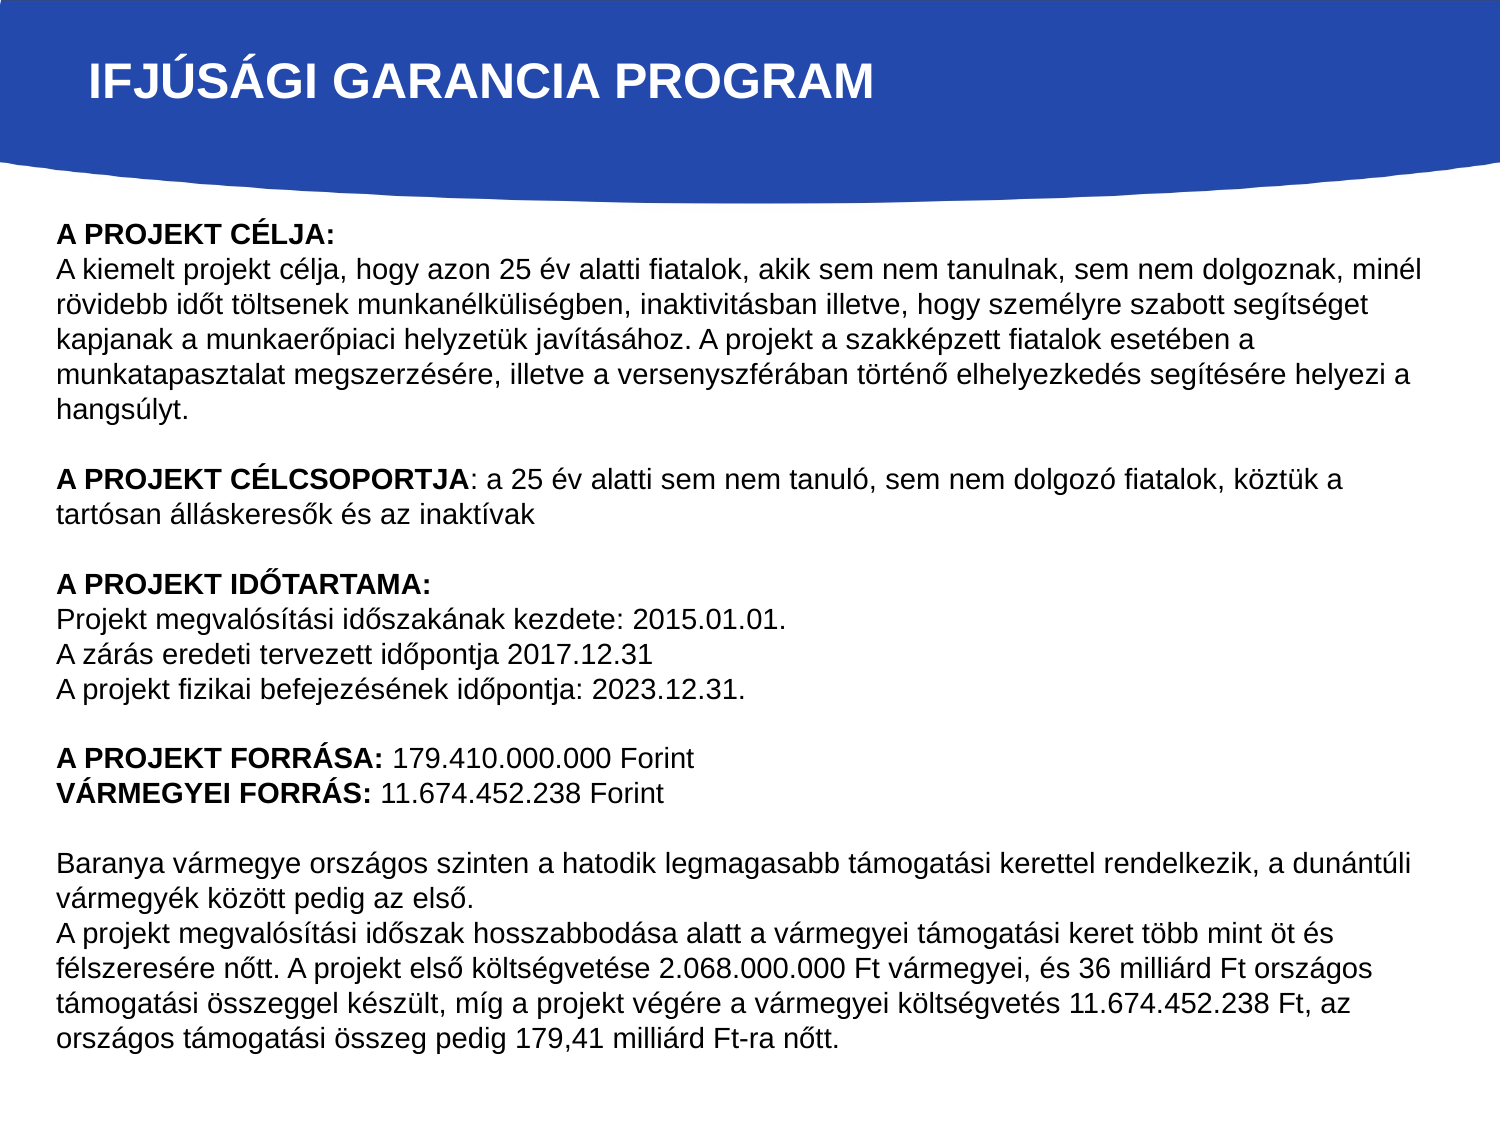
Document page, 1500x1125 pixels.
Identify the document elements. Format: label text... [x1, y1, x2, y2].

title Ifjúsági garancia program [73, 7, 1425, 149]
text_box A projekt célja: A kiemelt projekt célja, hogy azon 25 év alatti fiatalok, akik sem nem tanulnak, sem nem dolgoznak, minél rövidebb időt töltsenek munkanélküliségben, inaktivitásban illetve, hogy személyre szabott segítséget kapjanak a munkaerőpiaci helyzetük javításához. A projekt a szakképzett fiatalok esetében a munkatapasztalat megszerzésére, illetve a versenyszférában történő elhelyezkedés segítésére helyezi a hangsúlyt. A PROJEKT CÉLCSOPORTJA: a 25 év alatti sem nem tanuló, sem nem dolgozó fiatalok, köztük a tartósan álláskeresők és az inaktívak A PROJEKT IDŐTARTAMA: Projekt megvalósítási időszakának kezdete: 2015.01.01. A zárás eredeti tervezett időpontja 2017.12.31 A projekt fizikai befejezésének időpontja: 2023.12.31. A PROJEKT FORRÁSA: 179.410.000.000 Forint VÁRMEGYEI FORRÁS: 11.674.452.238 Forint Baranya vármegye országos szinten a hatodik legmagasabb támogatási kerettel rendelkezik, a dunántúli vármegyék között pedig az első. A projekt megvalósítási időszak hosszabbodása alatt a vármegyei támogatási keret több mint öt és félszeresére nőtt. A projekt első költségvetése 2.068.000.000 Ft vármegyei, és 36 milliárd Ft országos támogatási összeggel készült, míg a projekt végére a vármegyei költségvetés 11.674.452.238 Ft, az országos támogatási összeg pedig 179,41 milliárd Ft-ra nőtt. [41, 208, 1459, 1125]
picture [0, 0, 1500, 1125]
